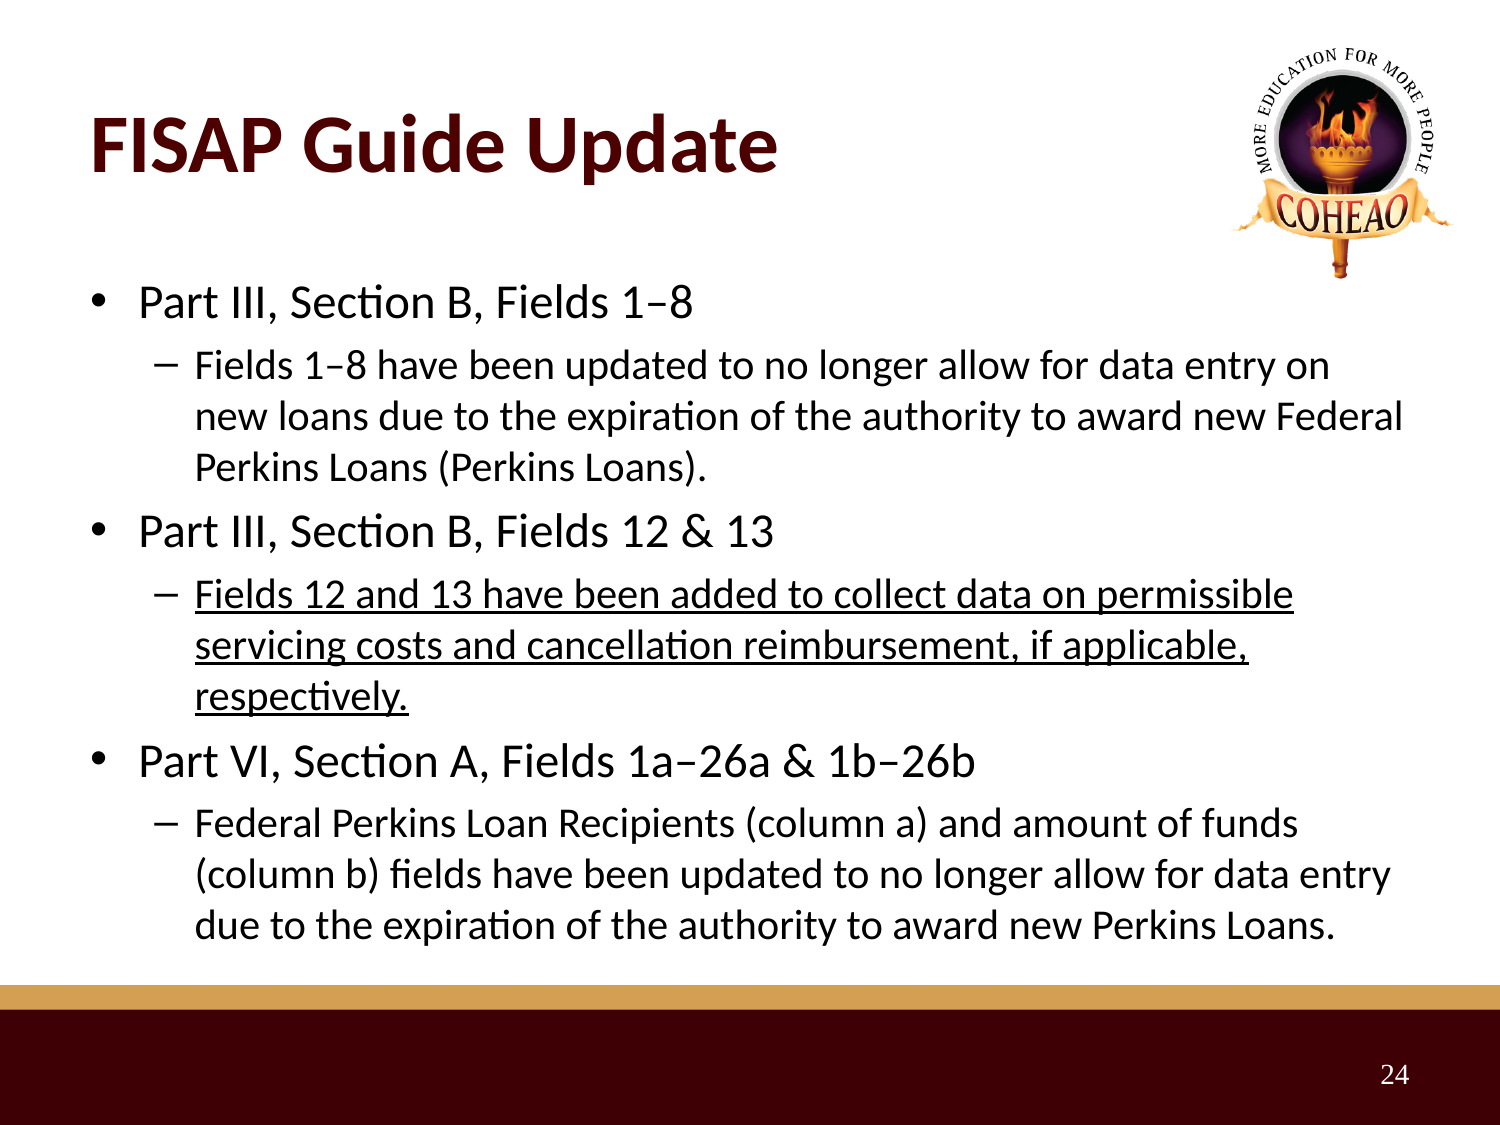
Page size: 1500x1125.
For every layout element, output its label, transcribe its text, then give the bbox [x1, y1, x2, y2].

slide_number 24 [1074, 1042, 1425, 1103]
title FISAP Guide Update [75, 45, 1425, 233]
list Part III, Section B, Fields 1–8 Fields 1–8 have been updated to no longer allow for data entry on new loans due to the expiration of the authority to award new Federal Perkins Loans (Perkins Loans). Part III, Section B, Fields 12 & 13 Fields 12 and 13 have been added to collect data on permissible servicing costs and cancellation reimbursement, if applicable, respectively. Part VI, Section A, Fields 1a–26a & 1b–26b Federal Perkins Loan Recipients (column a) and amount of funds (column b) fields have been updated to no longer allow for data entry due to the expiration of the authority to award new Perkins Loans. [75, 262, 1425, 1005]
picture [1212, 24, 1475, 325]
picture [0, 985, 1500, 1125]
